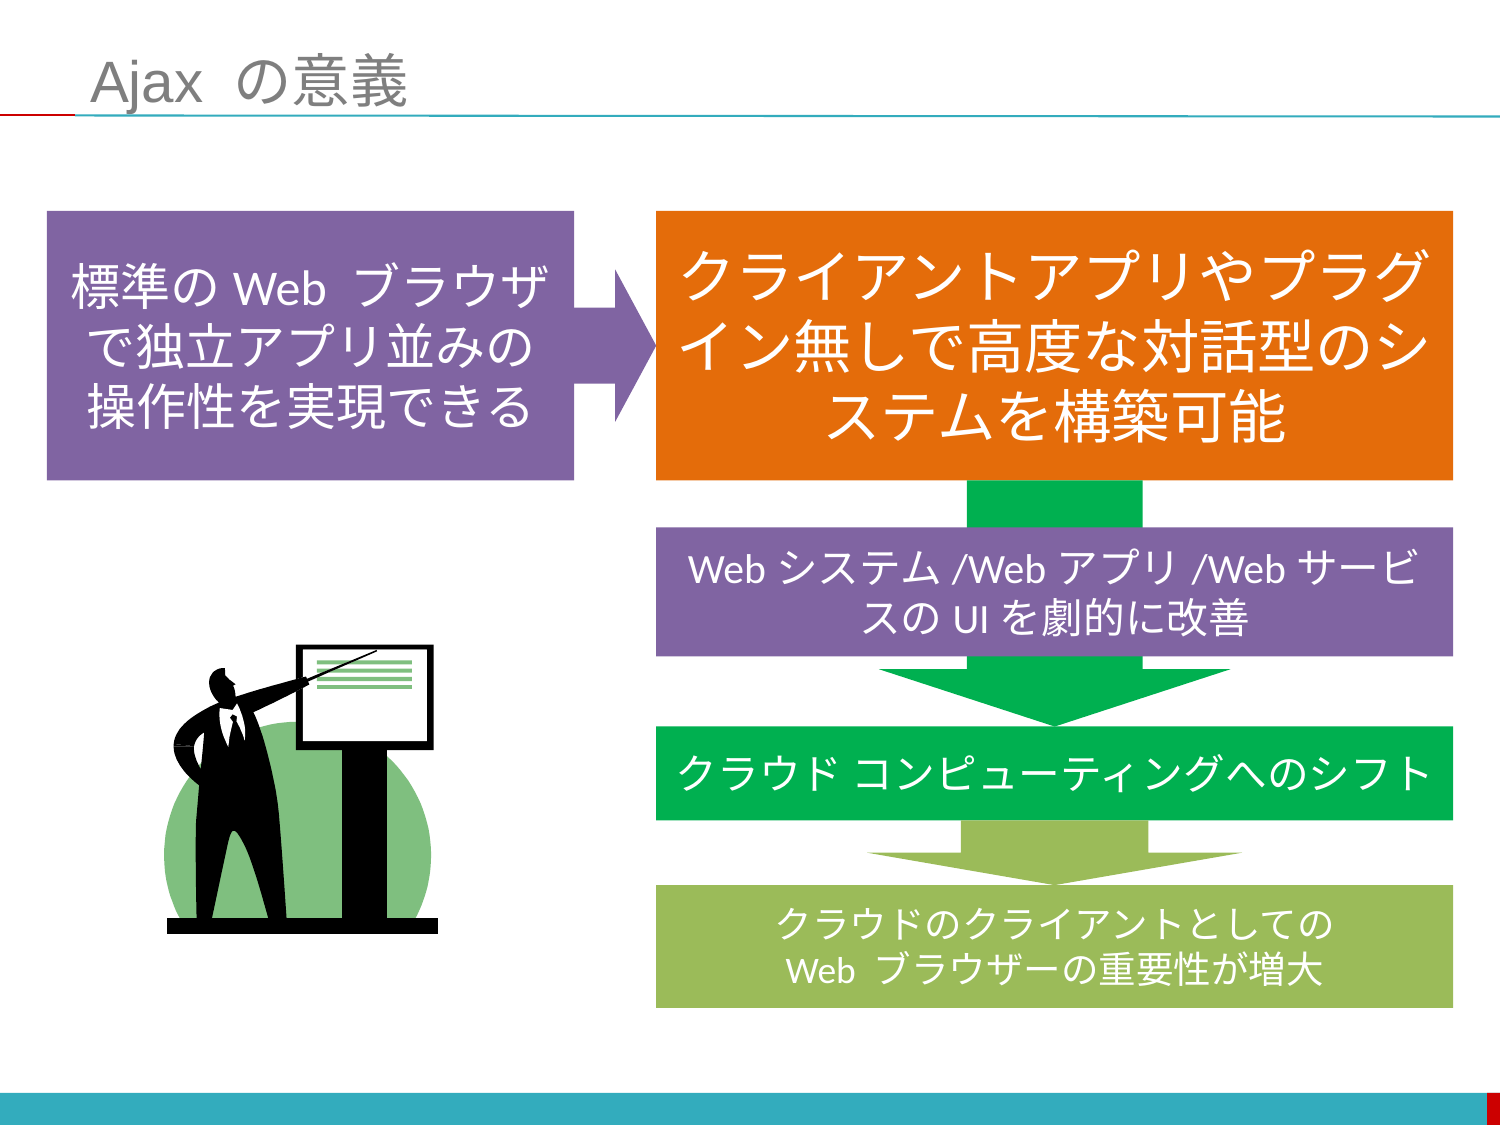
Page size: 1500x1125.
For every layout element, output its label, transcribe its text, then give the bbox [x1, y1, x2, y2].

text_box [655, 820, 1454, 1009]
picture [163, 644, 439, 935]
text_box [573, 210, 1454, 481]
text_box 標準のWeb ブラウザで独立アプリ並みの操作性を実現できる [45, 209, 574, 483]
title Ajax の意義 [75, 45, 1500, 114]
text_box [655, 480, 1454, 820]
